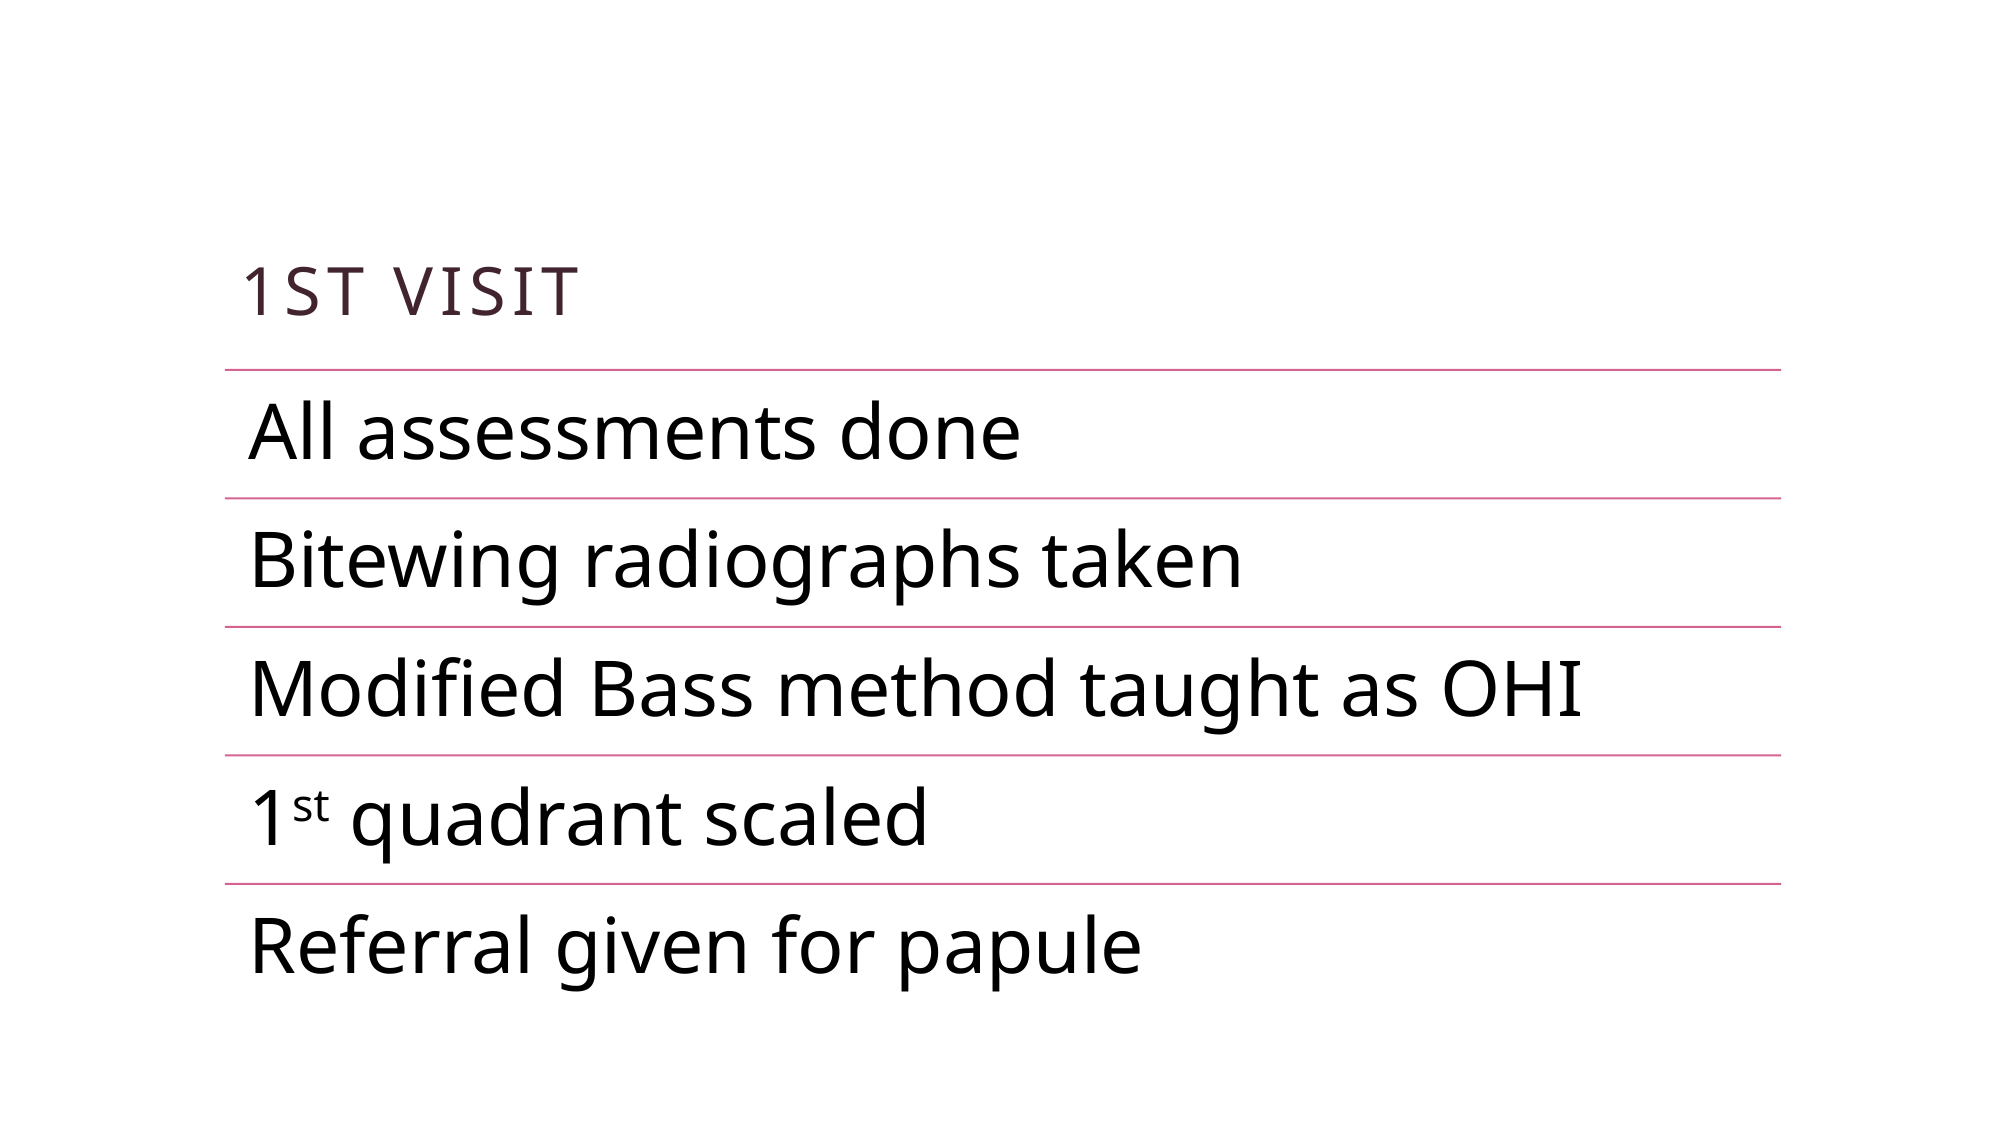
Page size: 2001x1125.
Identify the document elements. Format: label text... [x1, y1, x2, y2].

title 1st visit [225, 112, 1782, 338]
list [224, 369, 1782, 1013]
